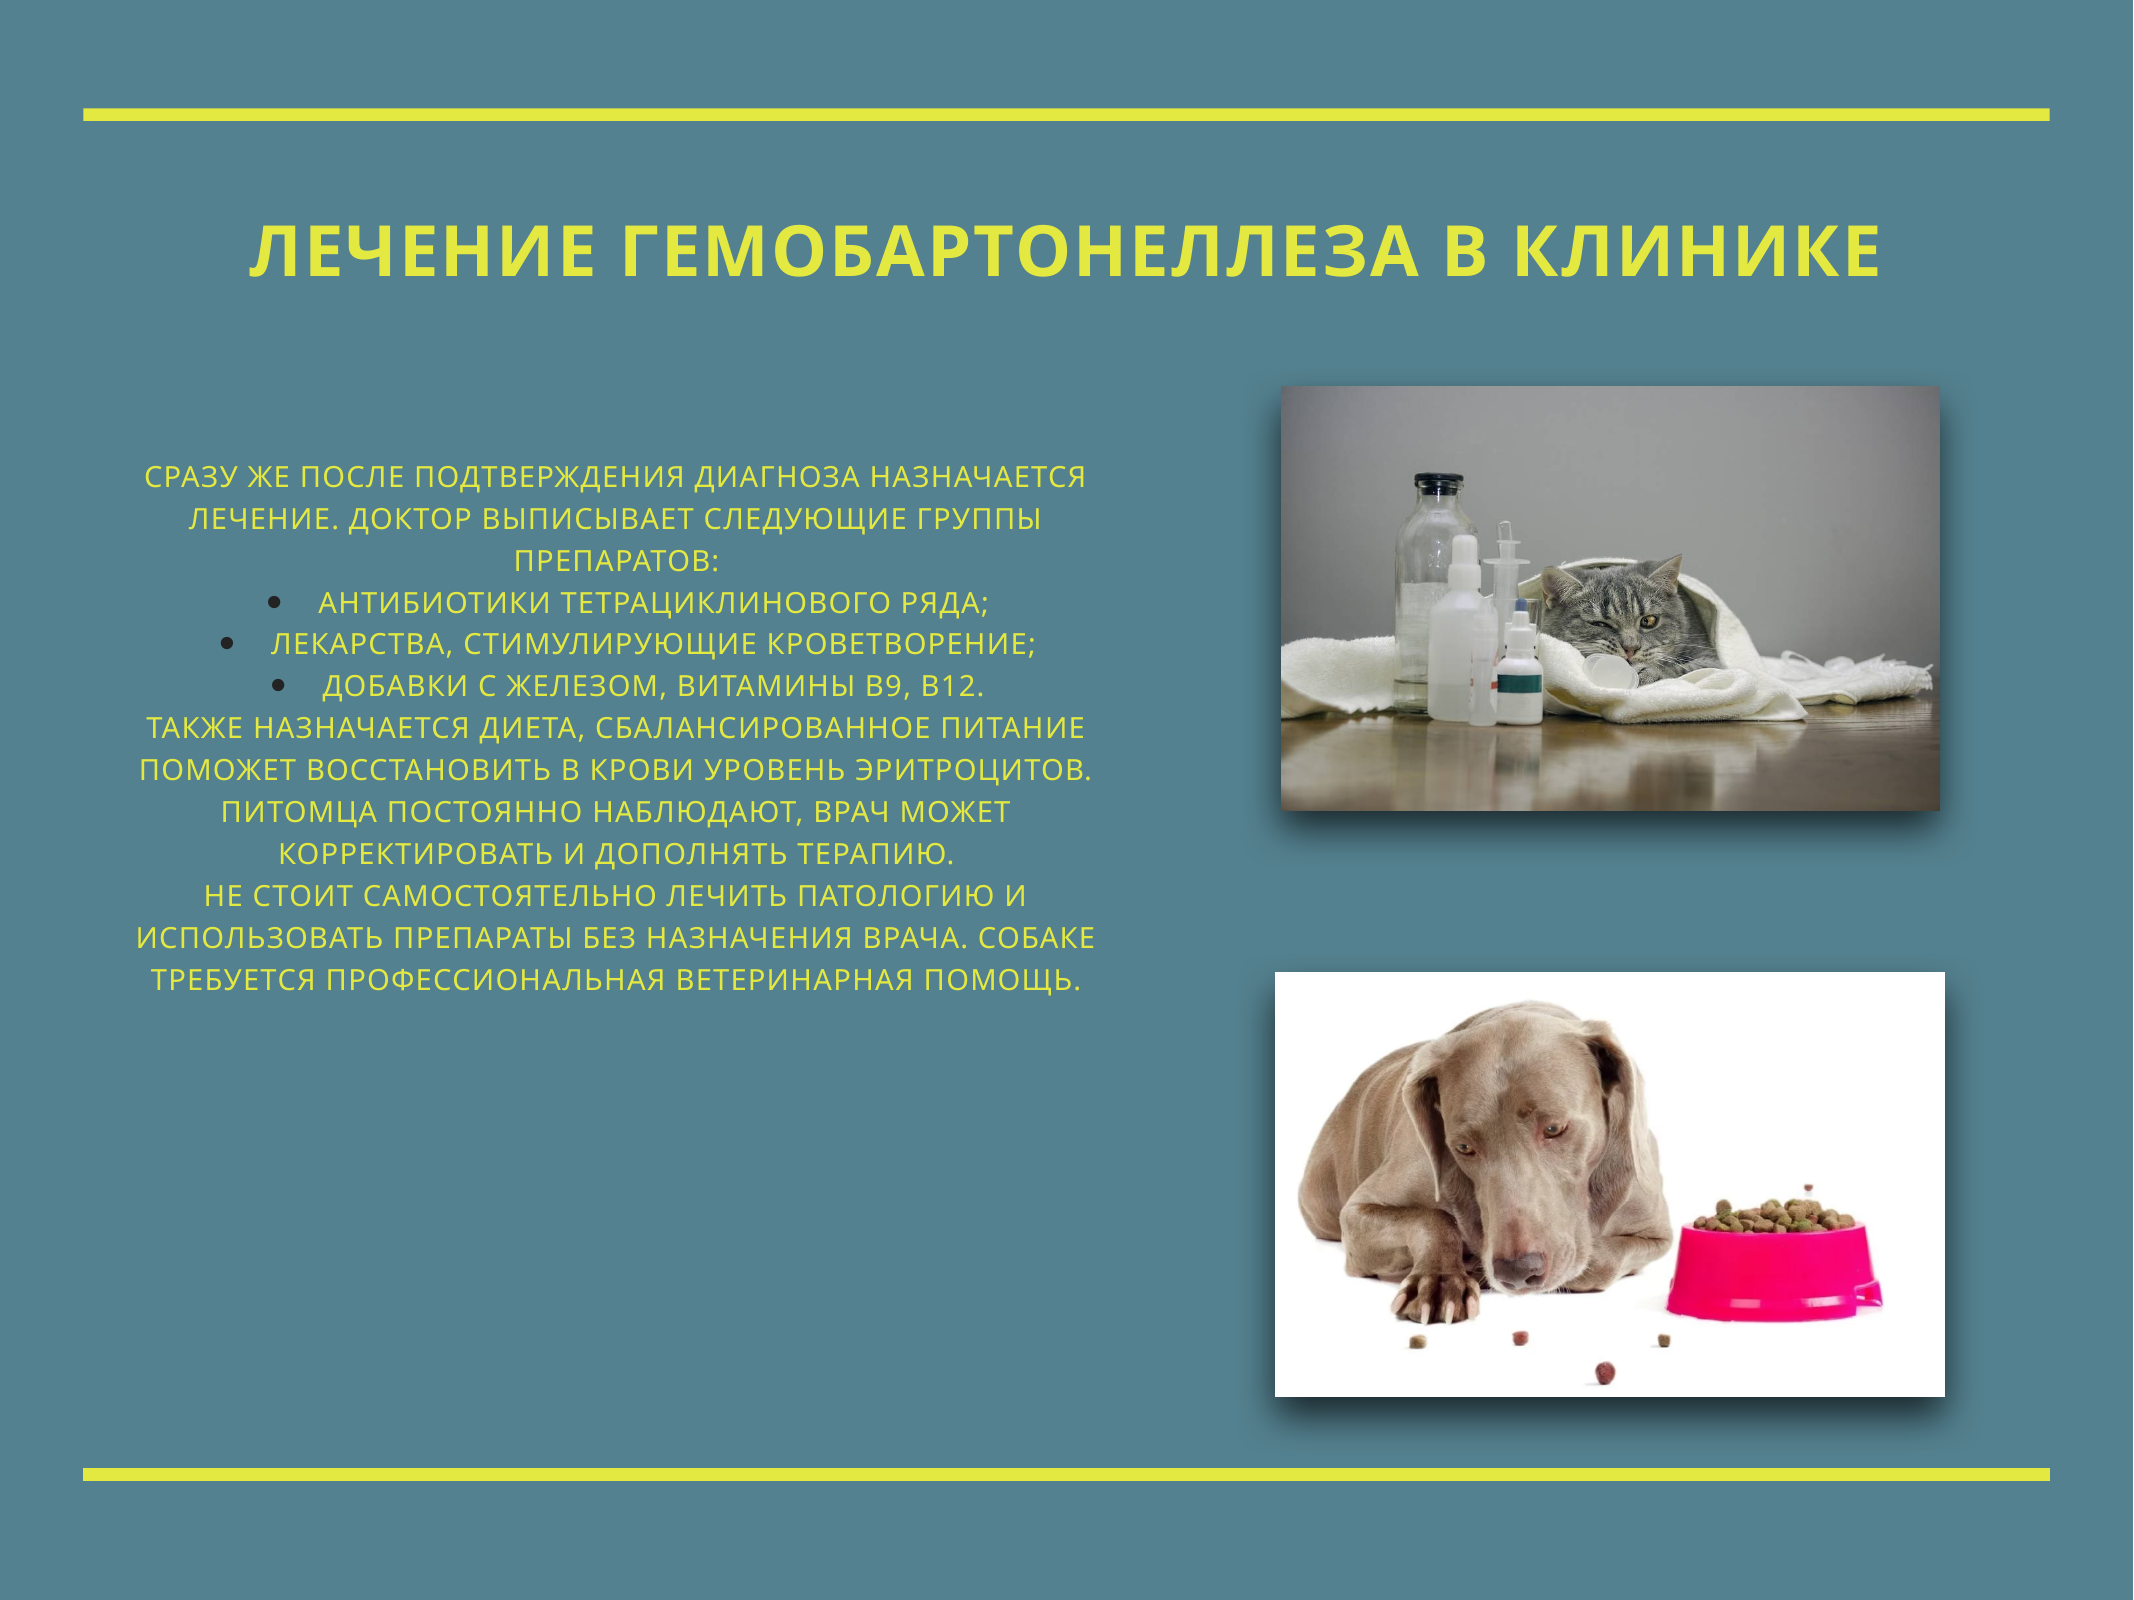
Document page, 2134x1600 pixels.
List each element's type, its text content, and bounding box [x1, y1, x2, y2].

picture [1275, 972, 1946, 1397]
picture [1280, 386, 1940, 811]
text_box Сразу же после подтверждения диагноза назначается лечение. Доктор выписывает следующие группы препаратов: антибиотики тетрациклинового ряда; лекарства, стимулирующие кроветворение; добавки с железом, витамины В9, В12. Также назначается диета, сбалансированное питание поможет восстановить в крови уровень эритроцитов. Питомца постоянно наблюдают, врач может корректировать и дополнять терапию. Не стоит самостоятельно лечить патологию и использовать препараты без назначения врача. Собаке требуется профессиональная ветеринарная помощь. [76, 442, 1156, 1005]
title Лечение гемобартонеллеза в клинике [235, 150, 1899, 358]
